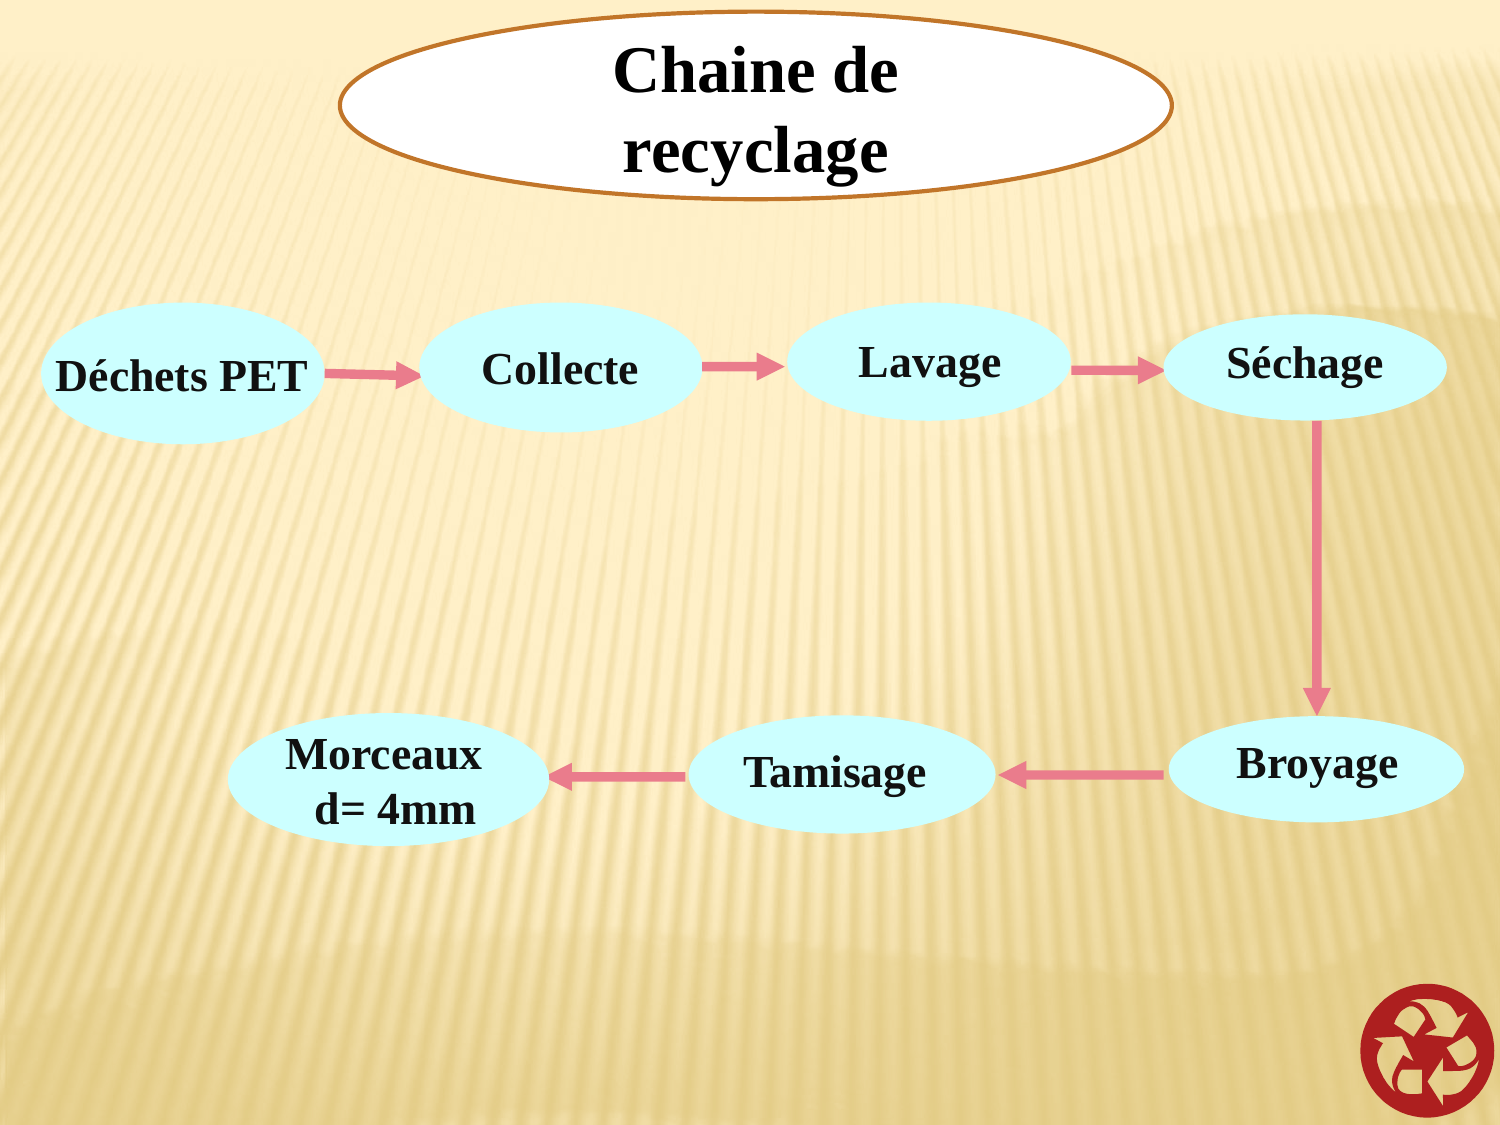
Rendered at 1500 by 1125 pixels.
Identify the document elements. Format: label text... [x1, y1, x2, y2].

text_box [725, 360, 776, 373]
text_box Chaine de recyclage [337, 9, 1174, 202]
text_box [1310, 439, 1324, 714]
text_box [688, 715, 996, 834]
text_box [1004, 768, 1158, 782]
text_box [1360, 983, 1495, 1118]
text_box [227, 712, 550, 847]
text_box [1163, 314, 1448, 421]
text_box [40, 302, 325, 445]
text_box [786, 302, 1072, 422]
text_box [1168, 715, 1465, 823]
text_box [418, 302, 716, 433]
